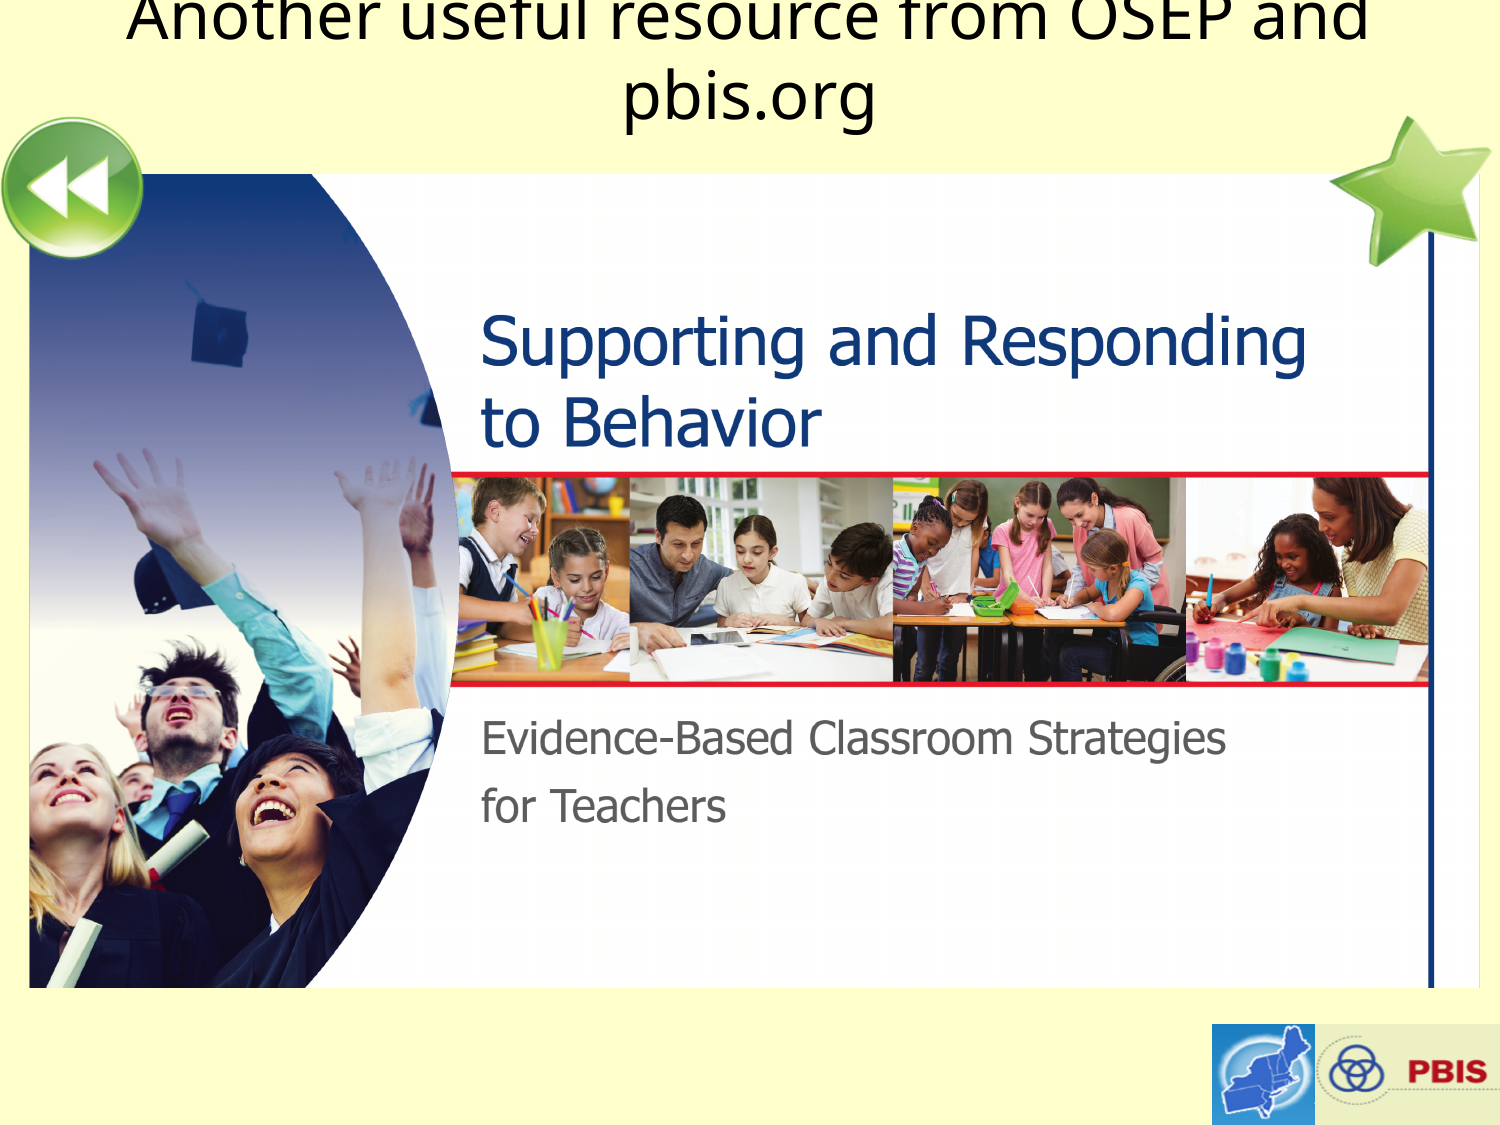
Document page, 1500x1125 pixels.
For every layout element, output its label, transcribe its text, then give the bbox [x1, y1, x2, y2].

title Another useful resource from OSEP and pbis.org [0, 0, 1500, 106]
picture [1324, 112, 1500, 272]
picture [0, 112, 148, 263]
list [12, 174, 1491, 988]
picture [1212, 1024, 1500, 1125]
